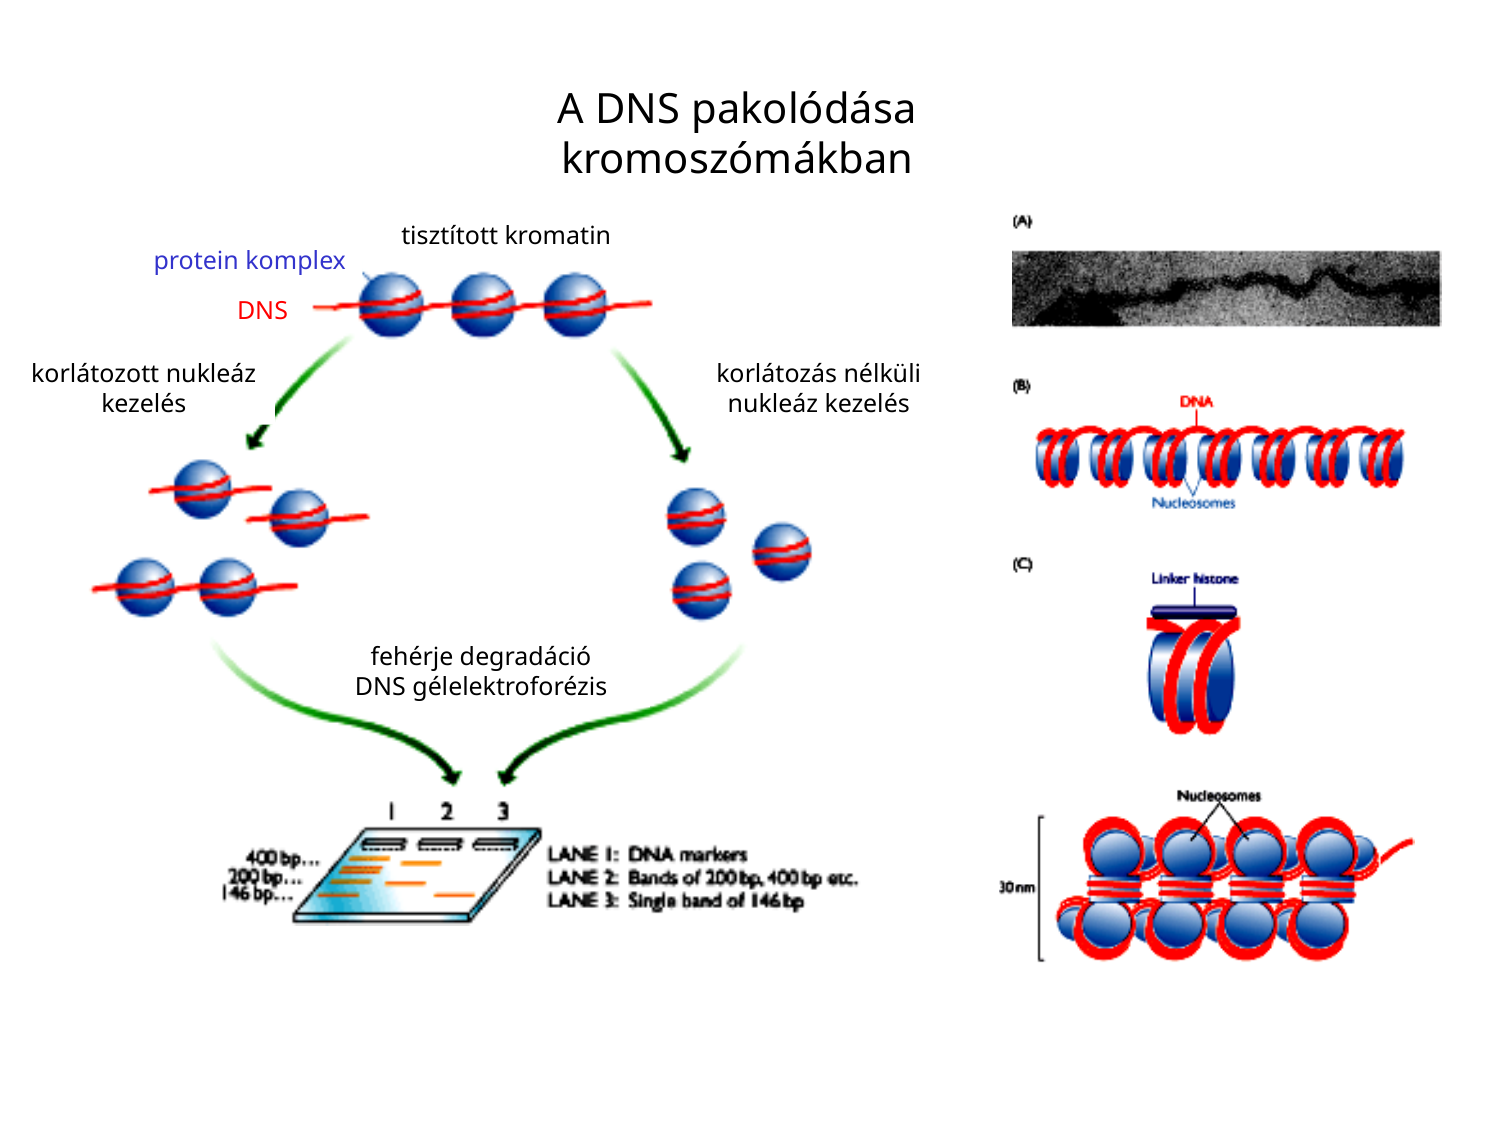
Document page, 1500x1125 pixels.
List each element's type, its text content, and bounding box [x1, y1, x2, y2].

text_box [12, 212, 951, 927]
picture [999, 787, 1415, 964]
picture [1012, 212, 1443, 742]
text_box A DNS pakolódása kromoszómákban [362, 74, 1113, 190]
